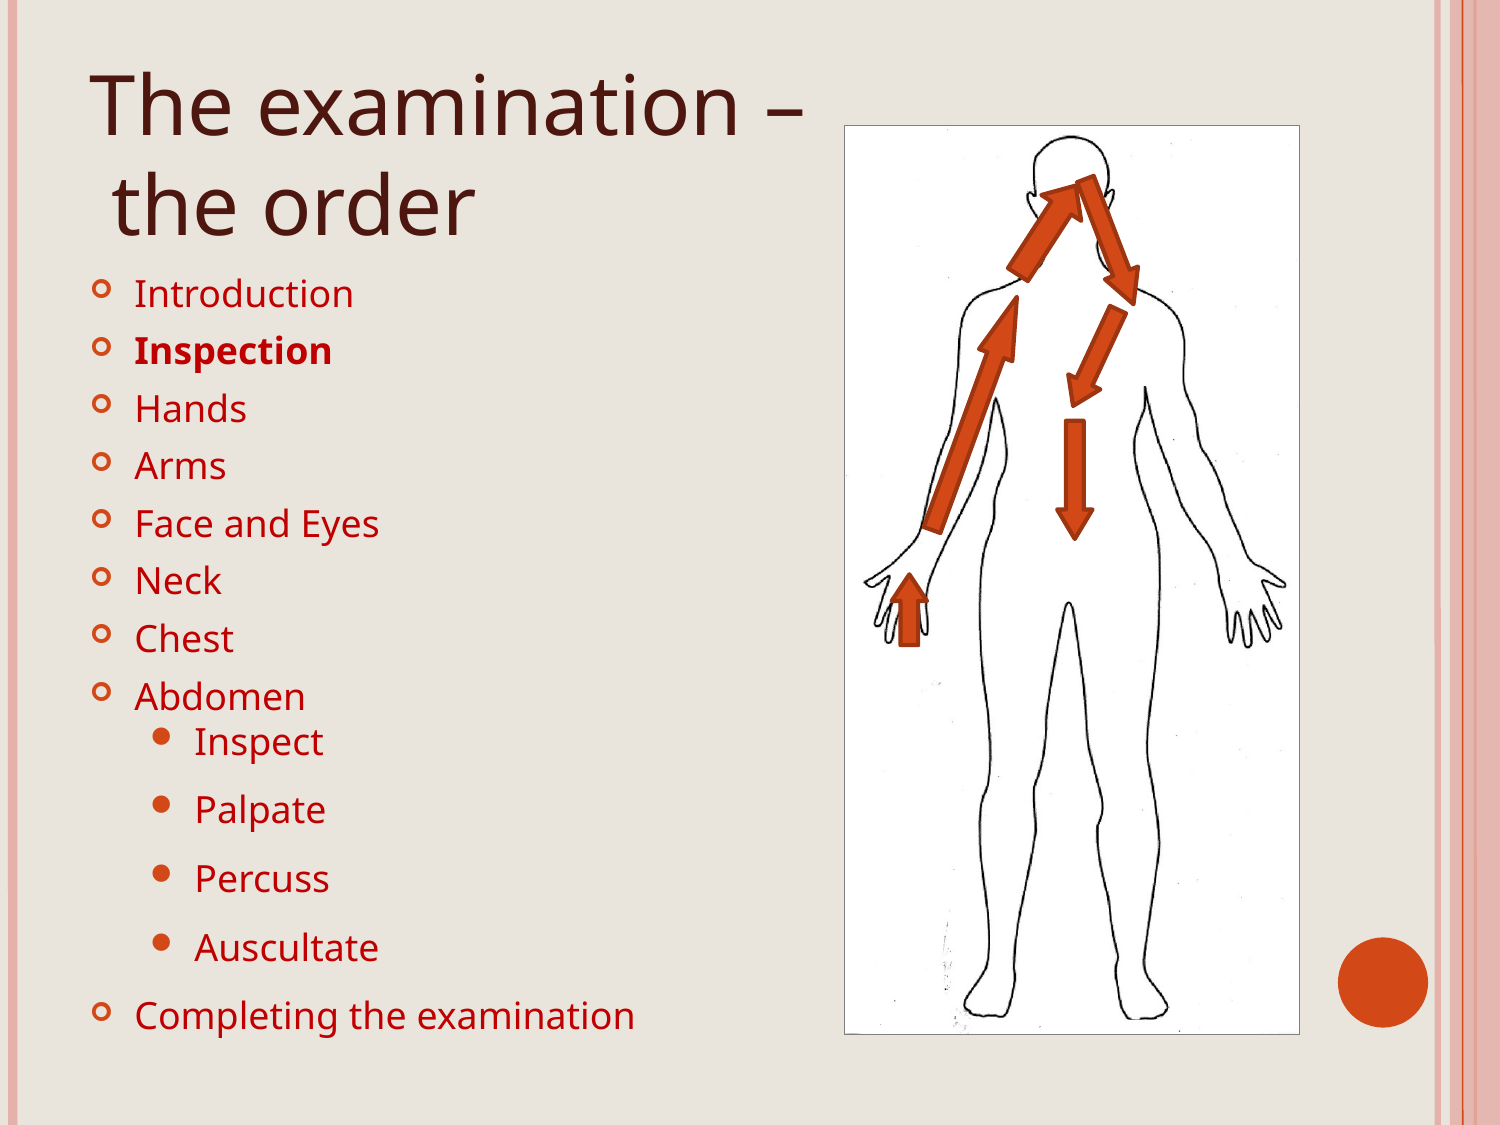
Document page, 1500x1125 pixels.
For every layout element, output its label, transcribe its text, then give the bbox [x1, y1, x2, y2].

text_box Introduction Inspection Hands Arms Face and Eyes Neck Chest Abdomen Inspect Palpate Percuss Auscultate Completing the examination [75, 262, 821, 1062]
title The examination – the order [75, 45, 1300, 233]
picture [844, 125, 1300, 1036]
